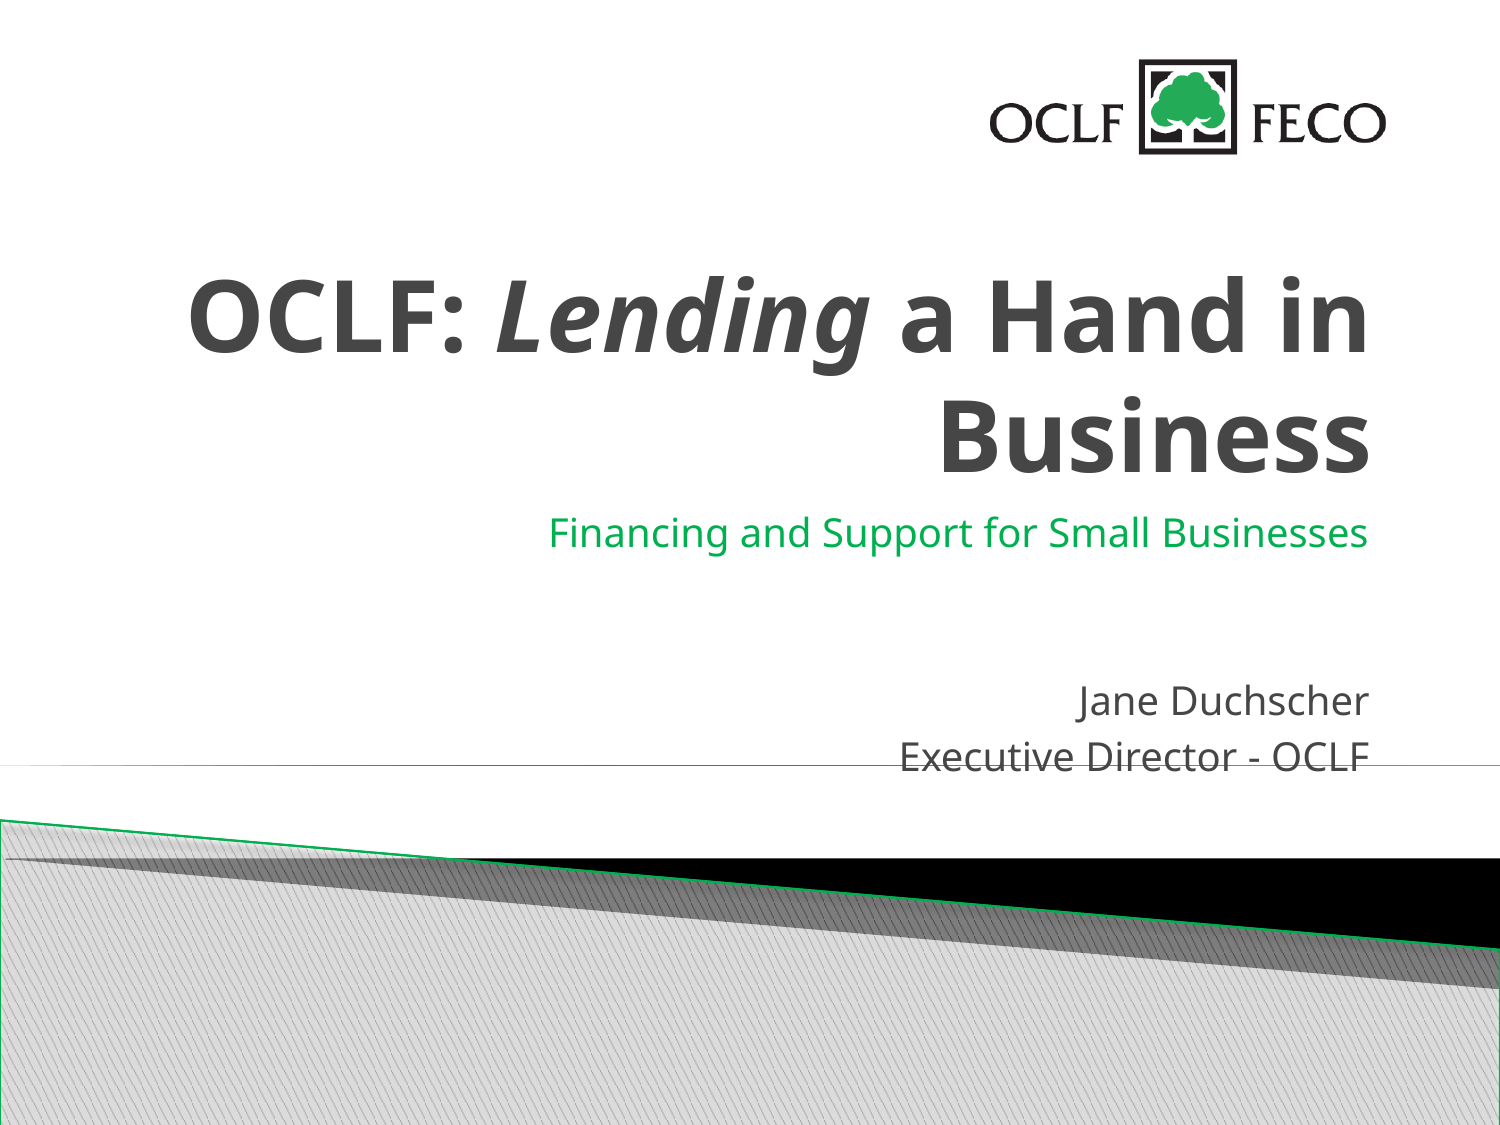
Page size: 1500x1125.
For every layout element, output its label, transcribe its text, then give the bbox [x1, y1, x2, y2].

picture [5, 858, 1498, 990]
title OCLF: Lending a Hand in Business [112, 200, 1388, 500]
subtitle Financing and Support for Small Businesses Jane Duchscher Executive Director - OCLF [112, 500, 1388, 790]
picture [950, 38, 1426, 175]
